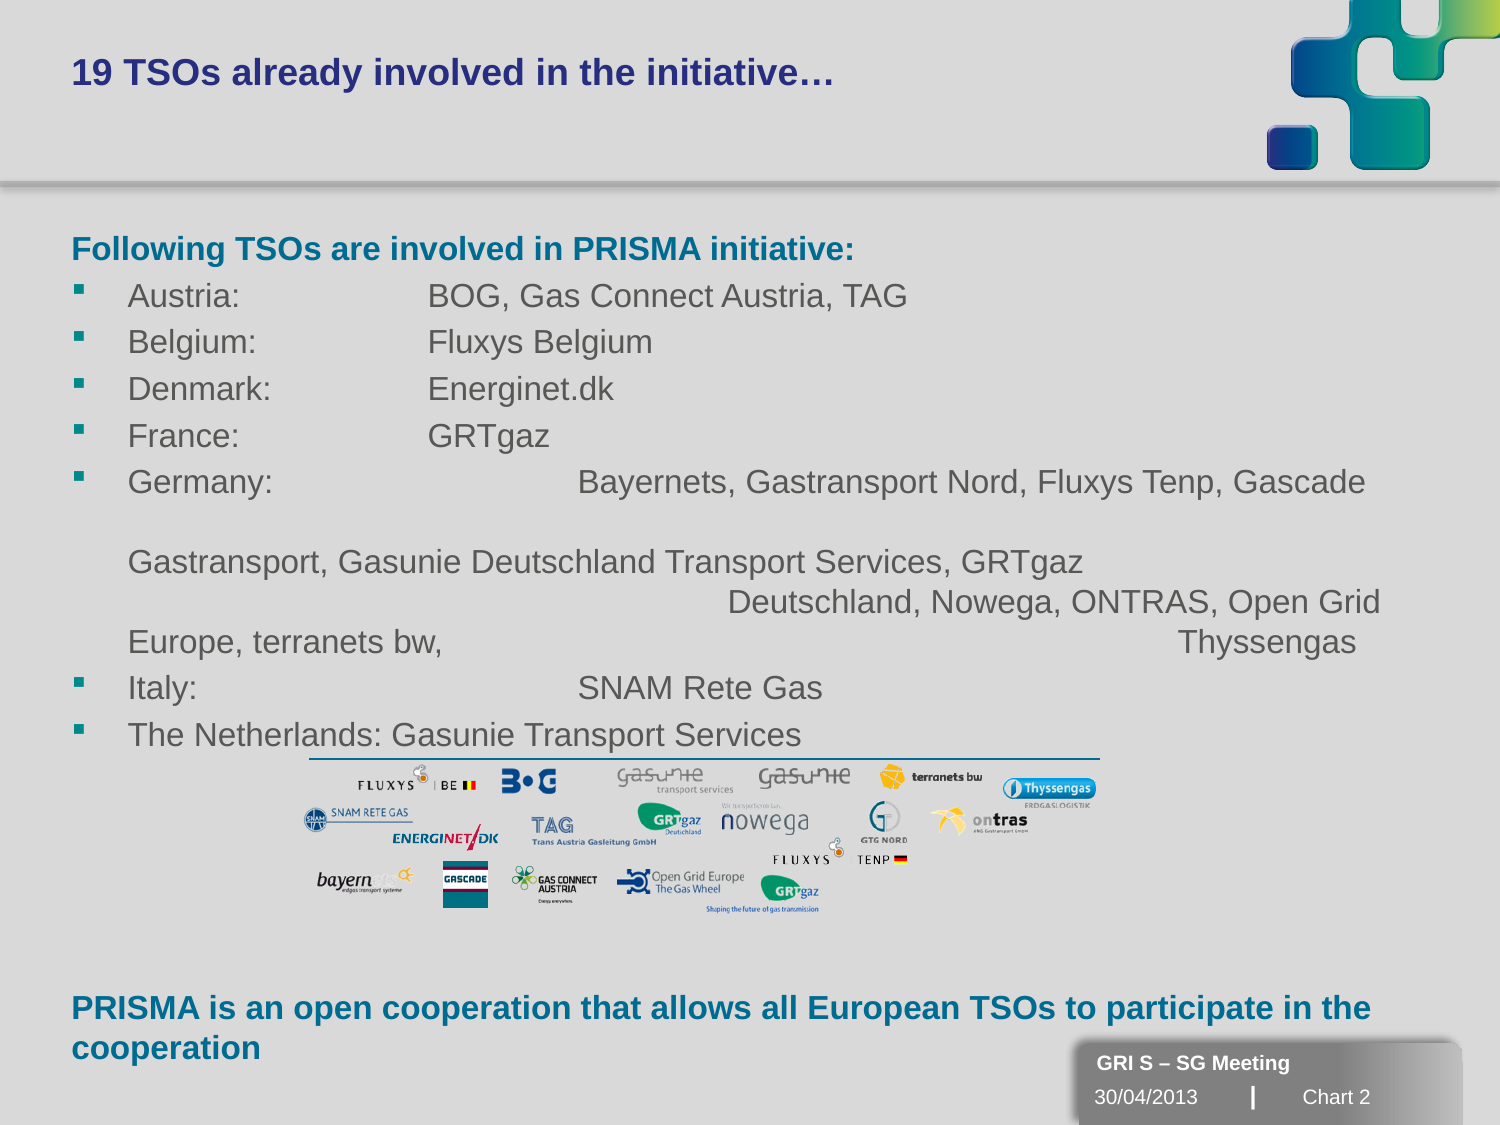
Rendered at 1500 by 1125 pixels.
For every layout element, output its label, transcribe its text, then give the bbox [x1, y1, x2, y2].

picture [1250, 0, 1500, 180]
list Following TSOs are involved in PRISMA initiative: Austria: BOG, Gas Connect Austria, TAG Belgium: Fluxys Belgium Denmark: Energinet.dk France: GRTgaz Germany: Bayernets, Gastransport Nord, Fluxys Tenp, Gascade Gastransport, Gasunie Deutschland Transport Services, GRTgaz Deutschland, Nowega, ONTRAS, Open Grid Europe, terranets bw, Thyssengas Italy: SNAM Rete Gas The Netherlands: Gasunie Transport Services PRISMA is an open cooperation that allows all European TSOs to participate in the cooperation [56, 219, 1442, 958]
picture [297, 749, 1101, 915]
list 19 TSOs already involved in the initiative… [56, 40, 1258, 106]
